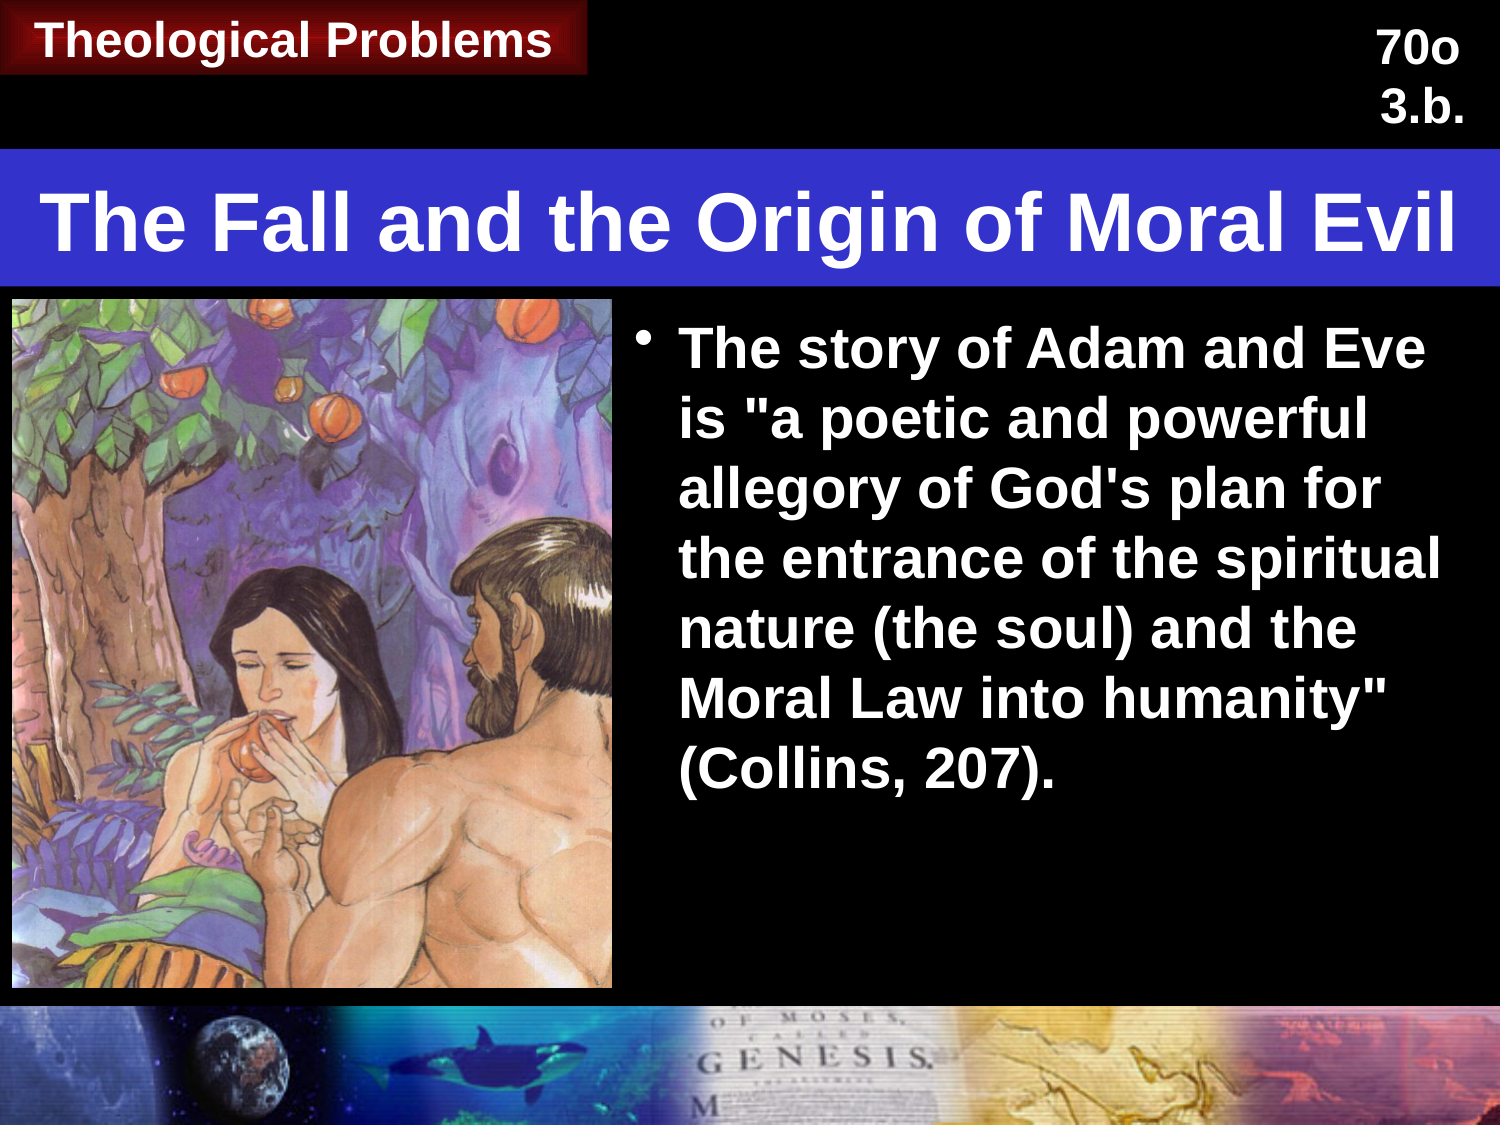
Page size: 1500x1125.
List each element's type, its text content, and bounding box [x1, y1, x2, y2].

text_box Theological Problems [0, 0, 588, 75]
picture [12, 299, 612, 988]
text_box 3.b. [1364, 66, 1481, 142]
title The Fall and the Origin of Moral Evil [0, 148, 1500, 287]
text_box 70o [1359, 7, 1476, 82]
picture [0, 1006, 1500, 1125]
subtitle The story of Adam and Eve is "a poetic and powerful allegory of God's plan for the entrance of the spiritual nature (the soul) and the Moral Law into humanity" (Collins, 207). [618, 302, 1500, 882]
picture [343, 1006, 393, 1014]
